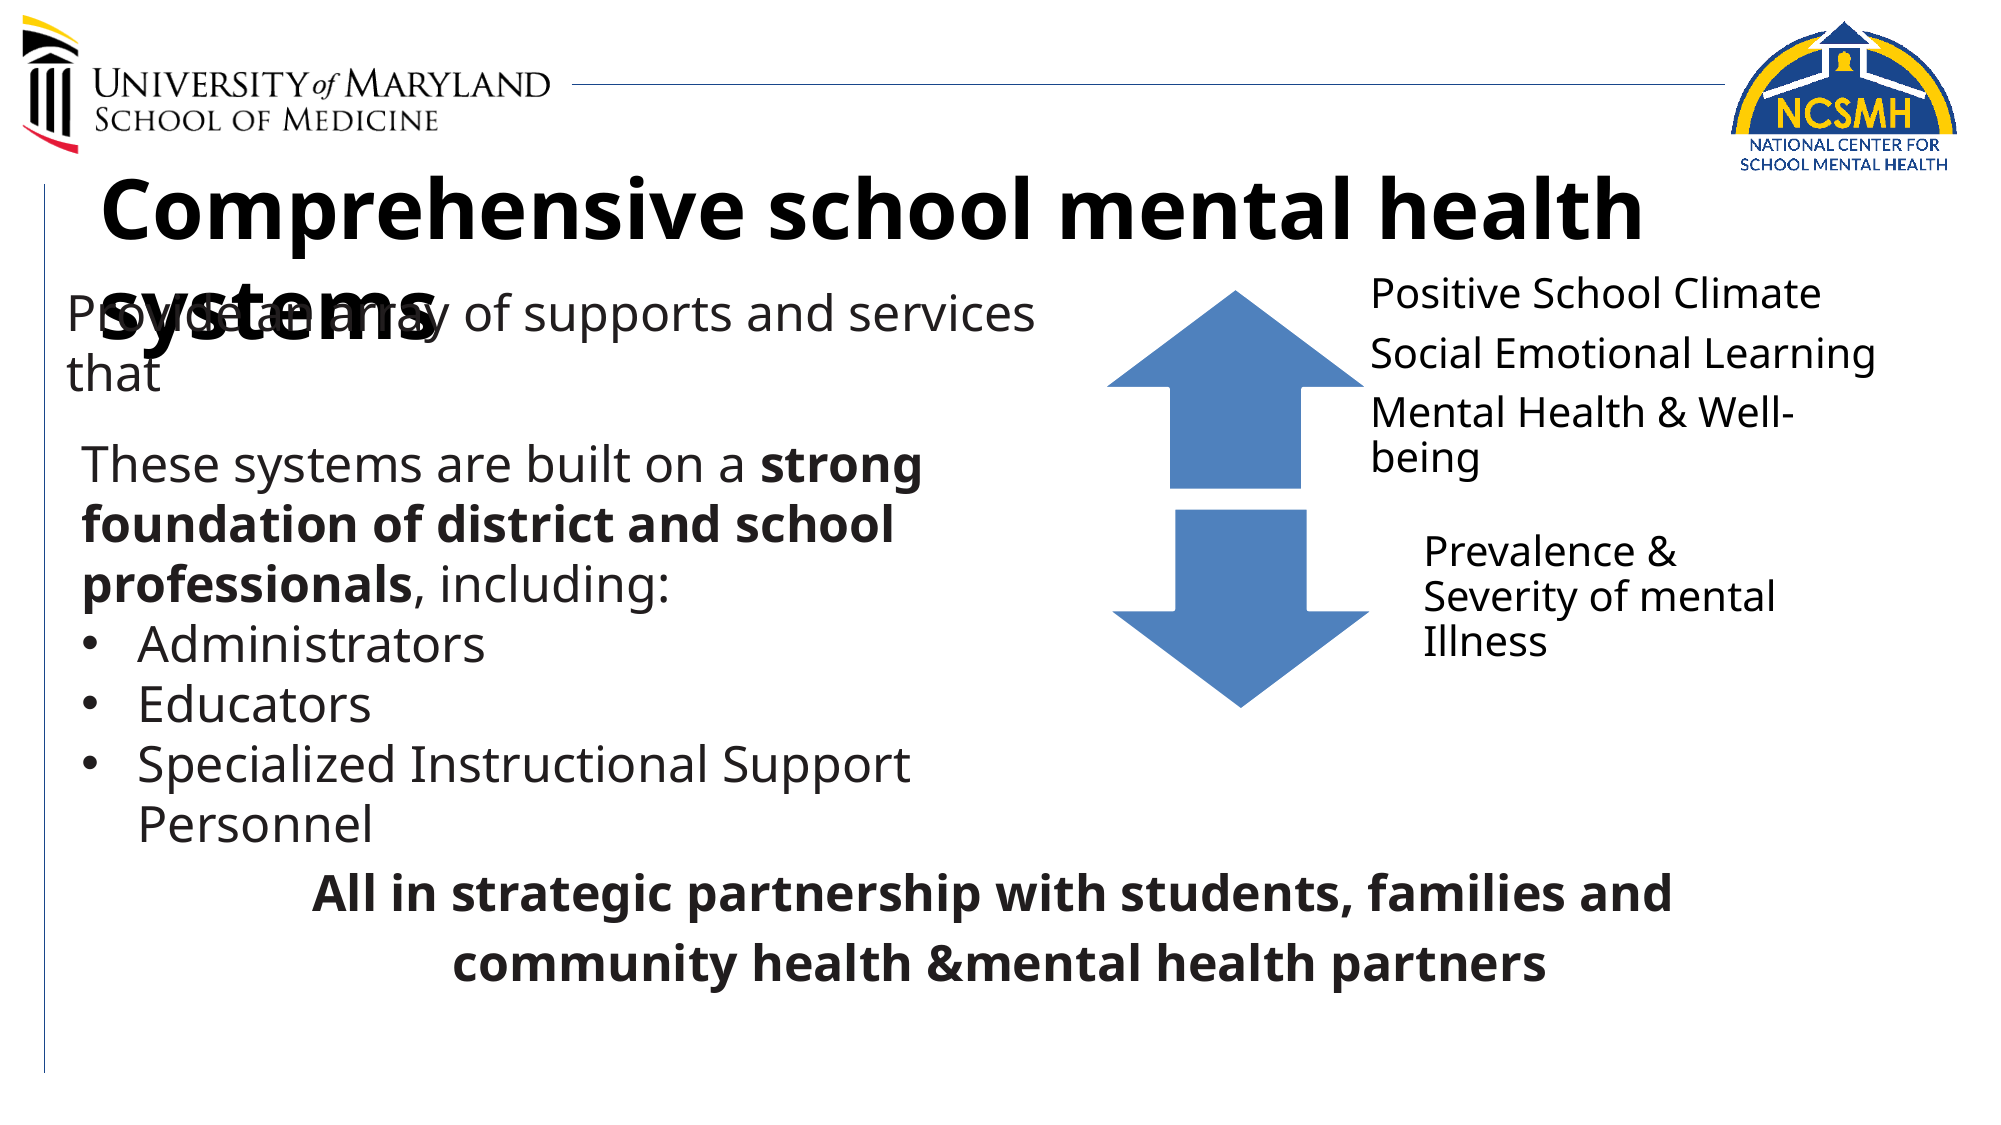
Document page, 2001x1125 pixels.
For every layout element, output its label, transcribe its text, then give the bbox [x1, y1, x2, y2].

picture [22, 15, 550, 154]
text_box All in strategic partnership with students, families and community health &mental health partners [16, 853, 1984, 960]
list Provide an array of supports and services that [66, 281, 1132, 343]
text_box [1096, 287, 1930, 711]
picture [1731, 21, 1957, 171]
text_box These systems are built on a strong foundation of district and school professionals, including: Administrators Educators Specialized Instructional Support Personnel [66, 424, 1068, 853]
title Comprehensive school mental health systems [99, 155, 1900, 257]
